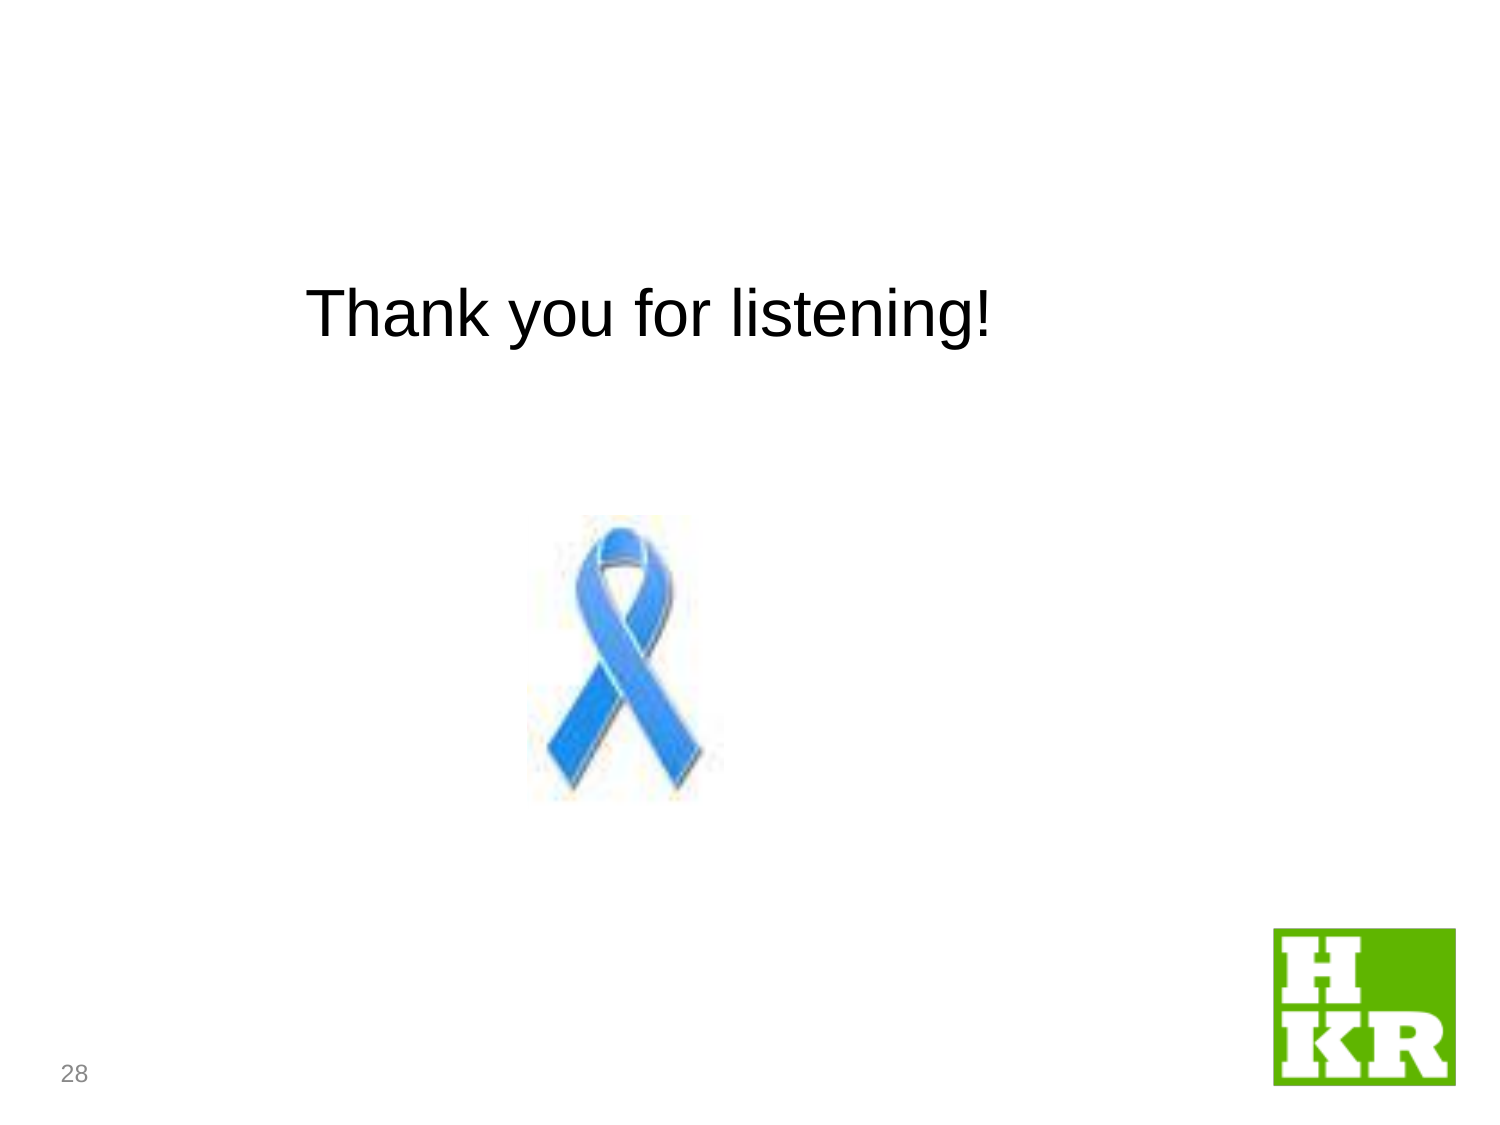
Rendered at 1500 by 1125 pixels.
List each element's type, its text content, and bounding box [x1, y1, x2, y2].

picture [526, 515, 724, 809]
list Thank you for listening! [75, 262, 1224, 1005]
slide_number 28 [45, 1042, 396, 1103]
